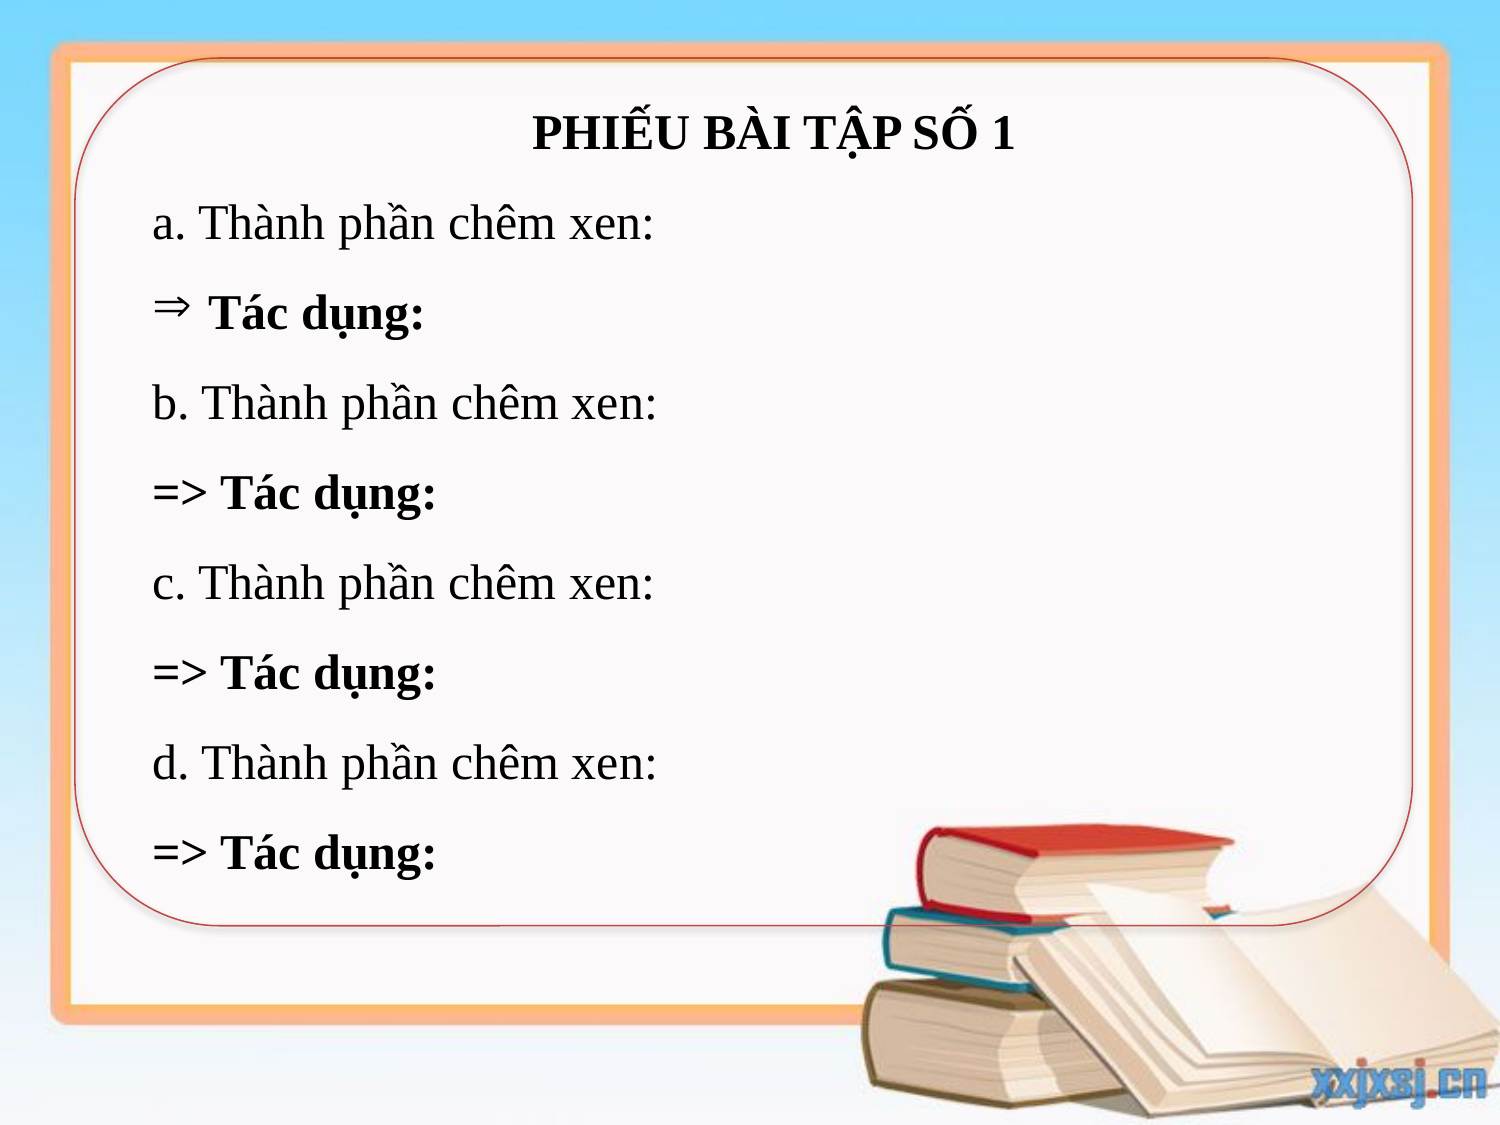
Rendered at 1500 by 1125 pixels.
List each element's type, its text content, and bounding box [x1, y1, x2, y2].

text_box [182, 57, 1305, 62]
picture [0, 0, 1500, 1125]
text_box [74, 82, 1367, 927]
text_box PHIẾU BÀI TẬP SỐ 1 a. Thành phần chêm xen: Tác dụng: b. Thành phần chêm xen: => Tác dụng: c. Thành phần chêm xen: => Tác dụng: d. Thành phần chêm xen: => Tác dụng: [137, 62, 1413, 888]
